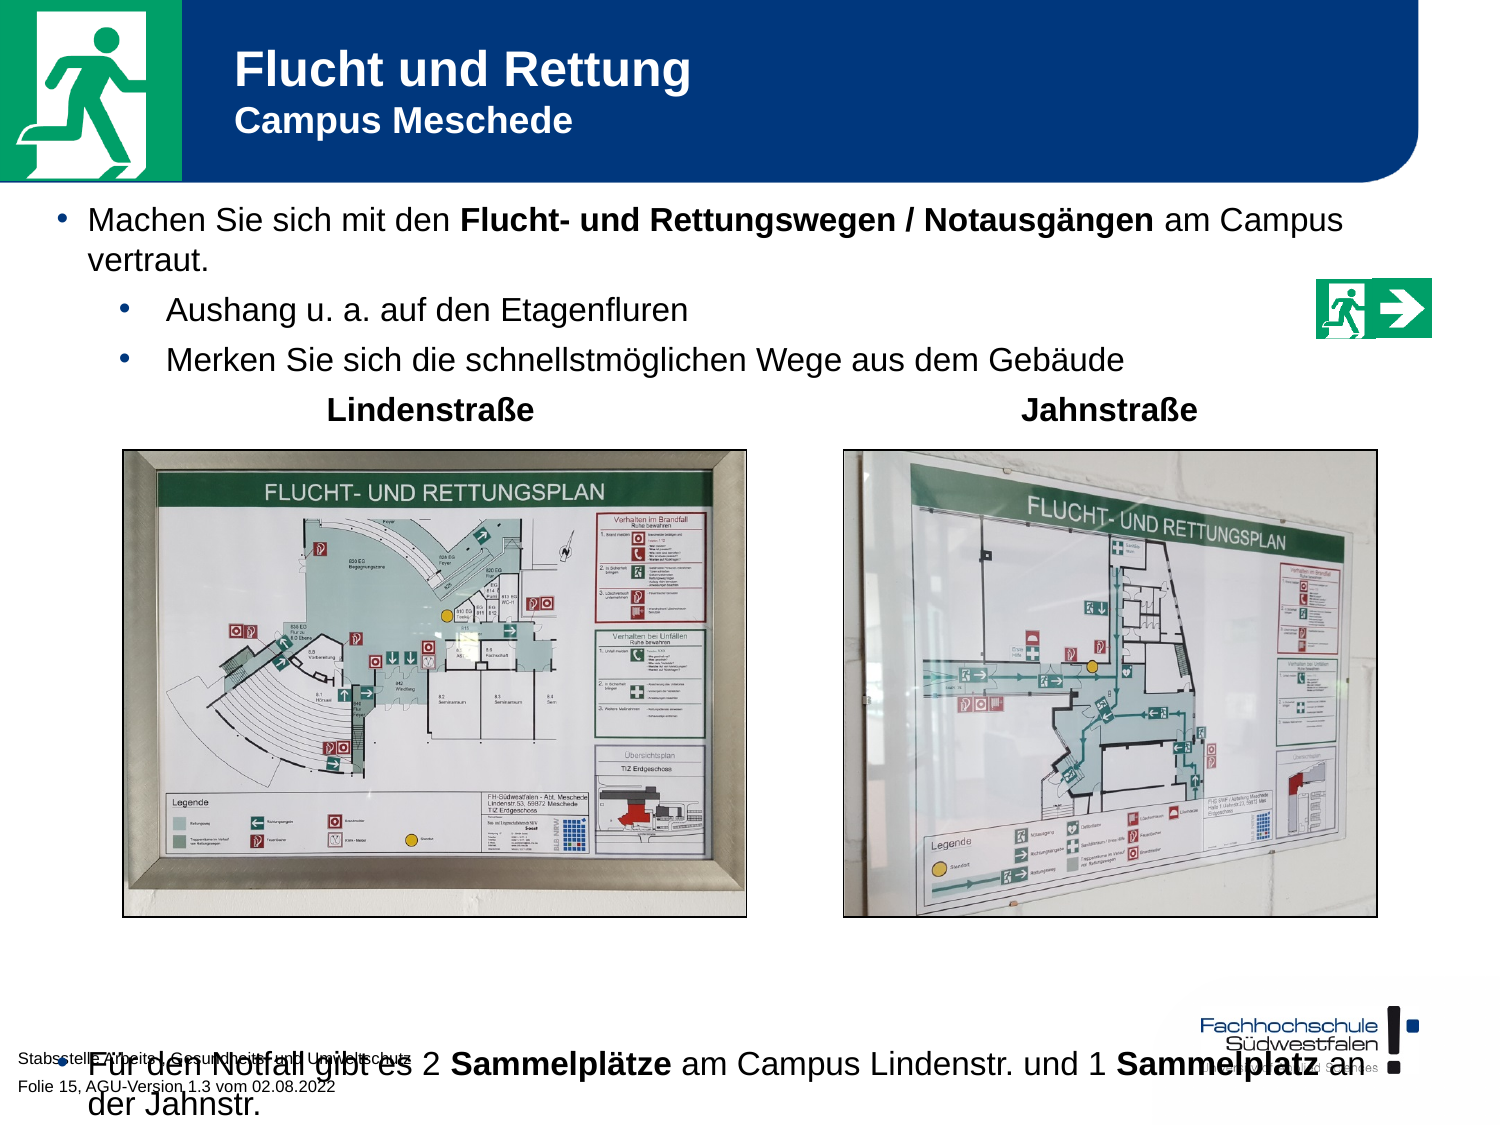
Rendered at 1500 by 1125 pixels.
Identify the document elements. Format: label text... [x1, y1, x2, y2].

picture [0, 0, 1419, 183]
picture [1152, 976, 1500, 1125]
list Machen Sie sich mit den Flucht- und Rettungswegen / Notausgängen am Campus vertraut. Aushang u. a. auf den Etagenfluren Merken Sie sich die schnellstmöglichen Wege aus dem Gebäude Lindenstraße Jahnstraße Für den Notfall gibt es 2 Sammelplätze am Campus Lindenstr. und 1 Sammelplatz an der Jahnstr. [56, 198, 1402, 978]
picture [123, 450, 746, 917]
text_box Flucht und Rettung Campus Meschede [234, 35, 1500, 142]
picture [1316, 278, 1432, 339]
picture [843, 450, 1377, 917]
